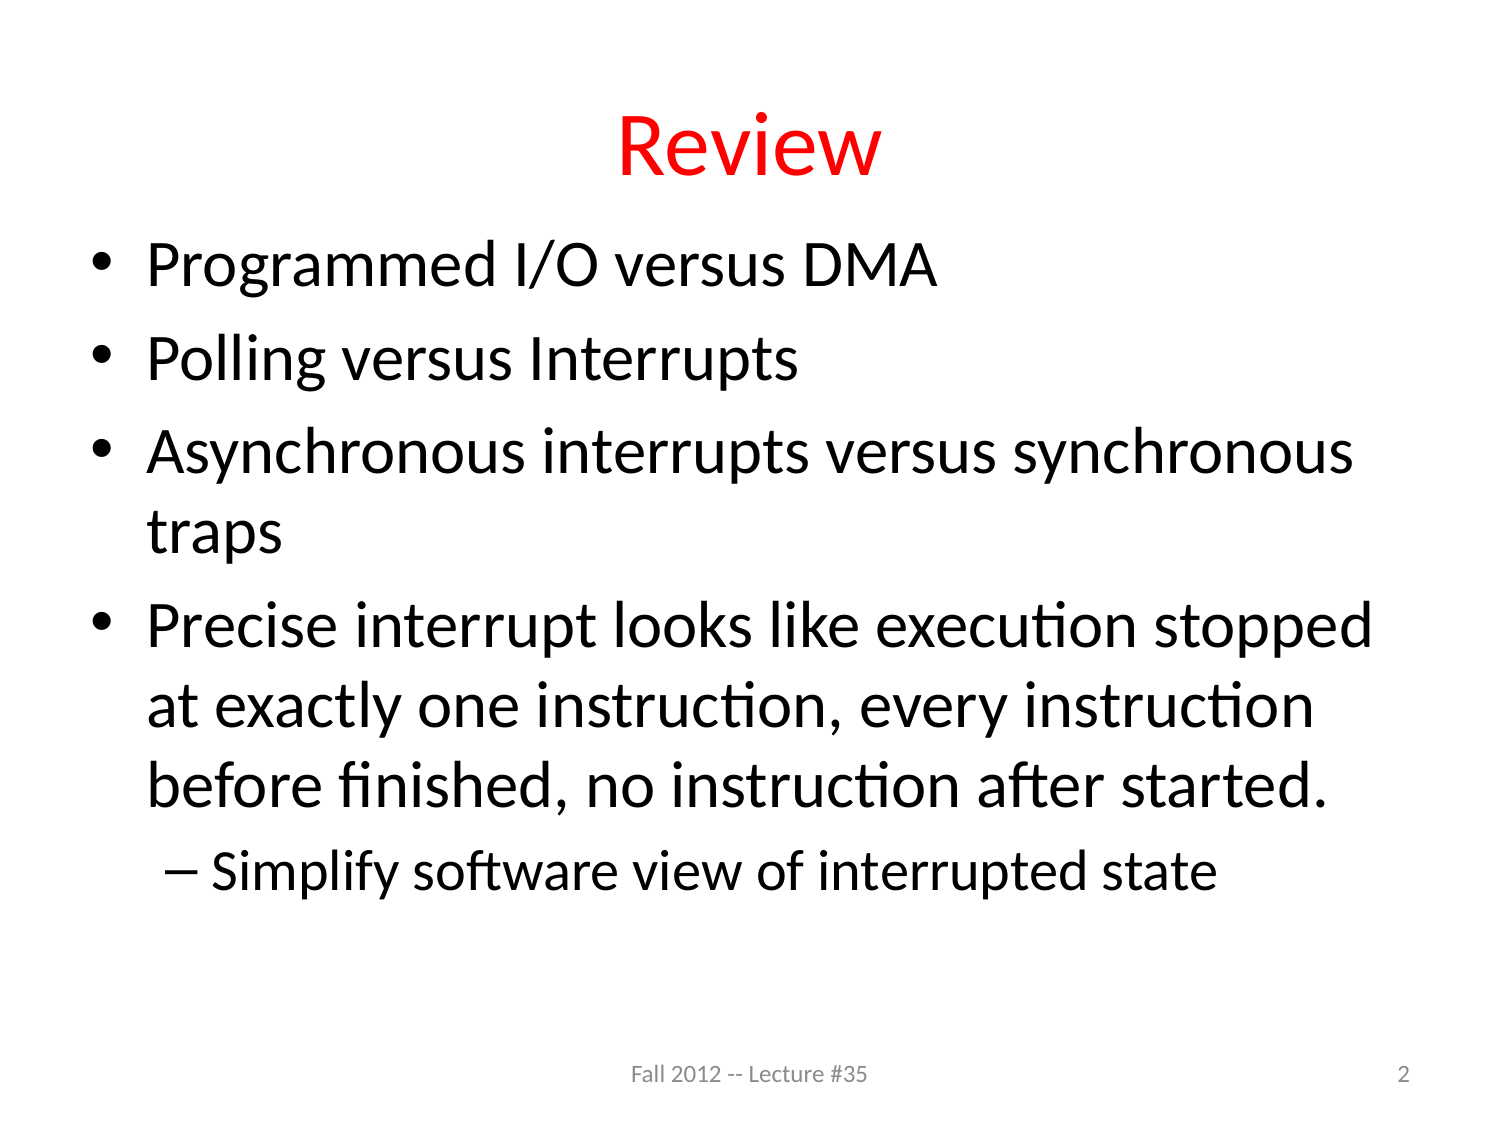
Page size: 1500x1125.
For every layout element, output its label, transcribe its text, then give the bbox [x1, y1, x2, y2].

list Programmed I/O versus DMA Polling versus Interrupts Asynchronous interrupts versus synchronous traps Precise interrupt looks like execution stopped at exactly one instruction, every instruction before finished, no instruction after started. Simplify software view of interrupted state [75, 212, 1425, 955]
footer Fall 2012 -- Lecture #35 [512, 1042, 988, 1103]
slide_number 2 [1074, 1042, 1425, 1103]
title Review [75, 45, 1425, 212]
